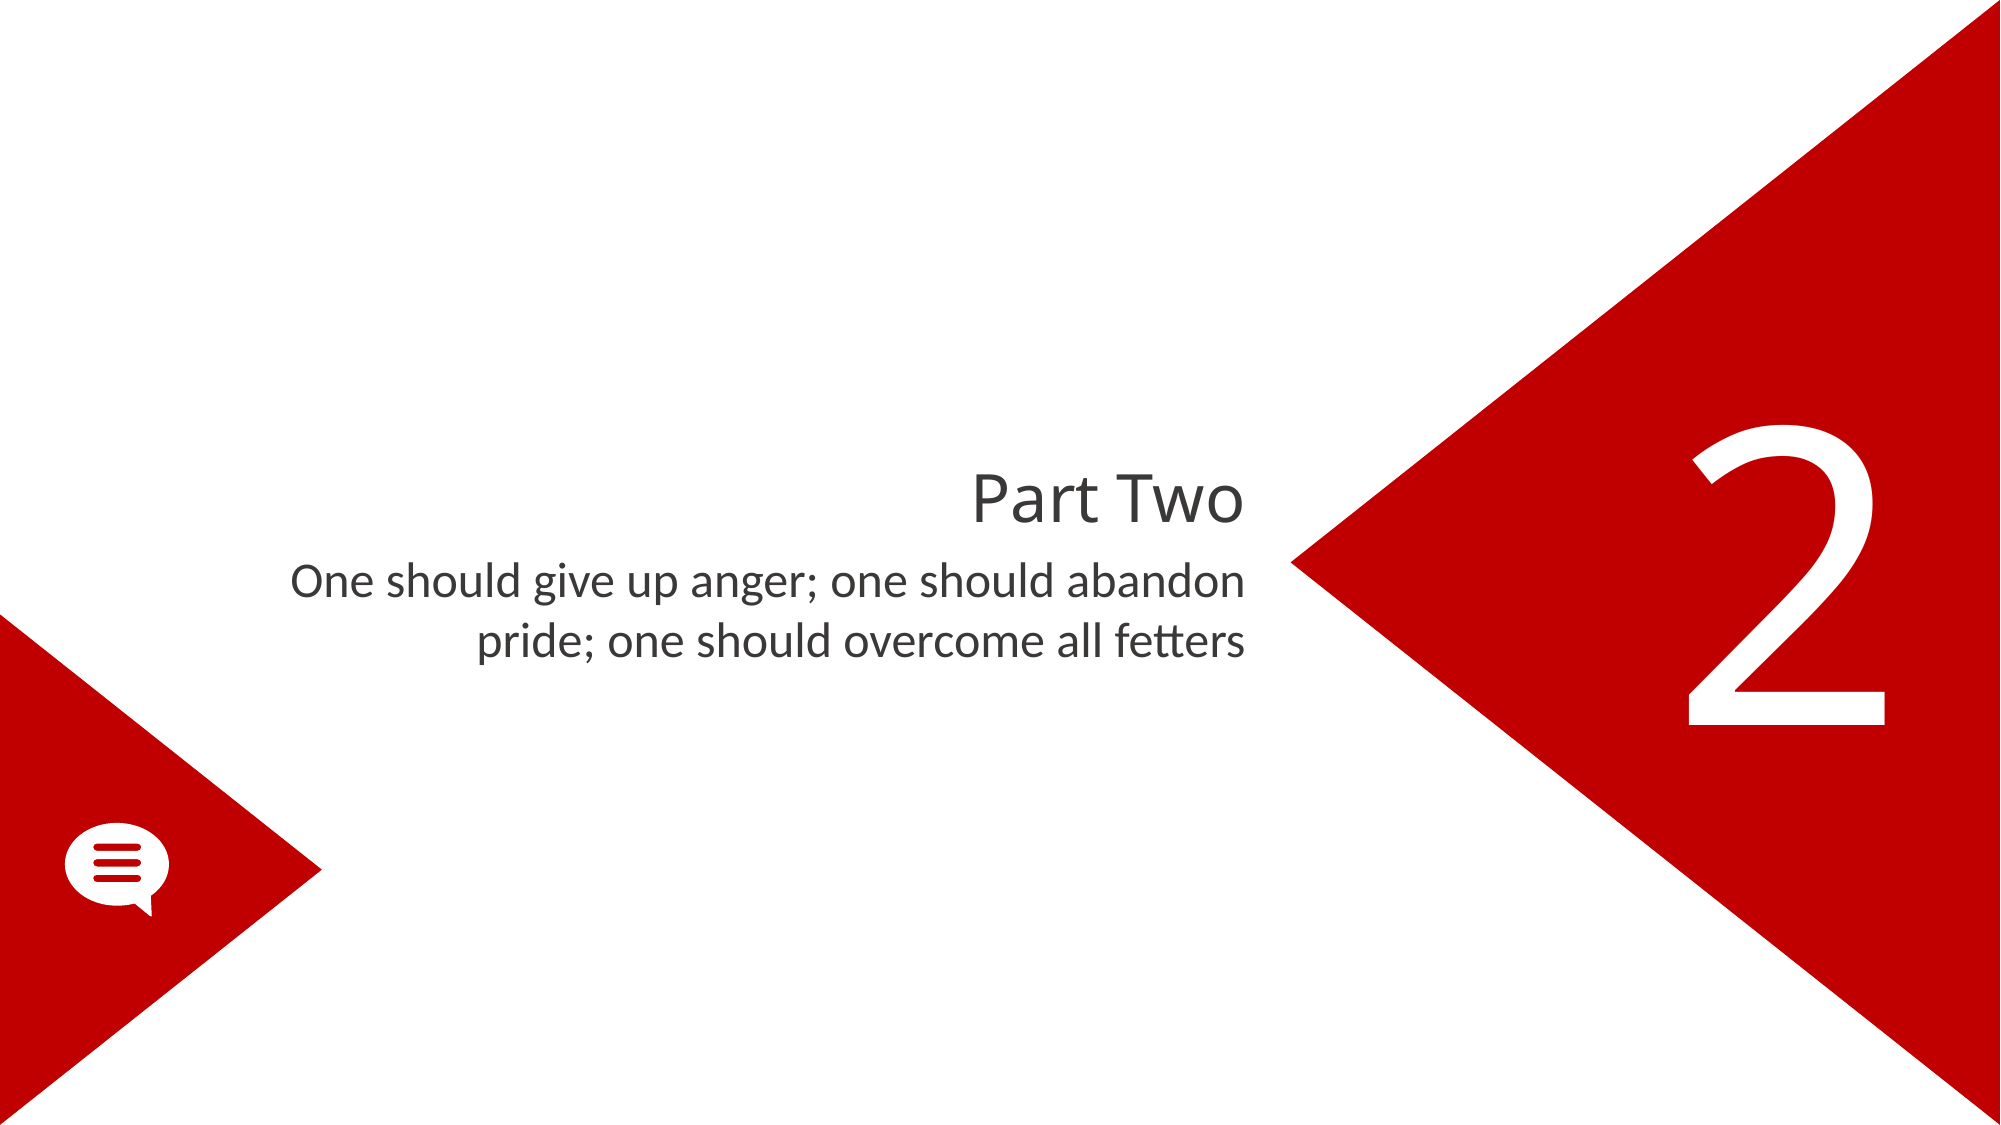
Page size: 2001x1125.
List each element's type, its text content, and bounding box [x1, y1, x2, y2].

text_box Part Two [901, 448, 1261, 540]
text_box [1616, 0, 2000, 303]
text_box One should give up anger; one should abandon pride; one should overcome all fetters [262, 540, 1261, 675]
text_box [64, 822, 169, 917]
text_box [0, 613, 324, 1125]
text_box [1608, 816, 2000, 1125]
text_box 2 [1576, 303, 2000, 816]
text_box [1288, 334, 1576, 791]
